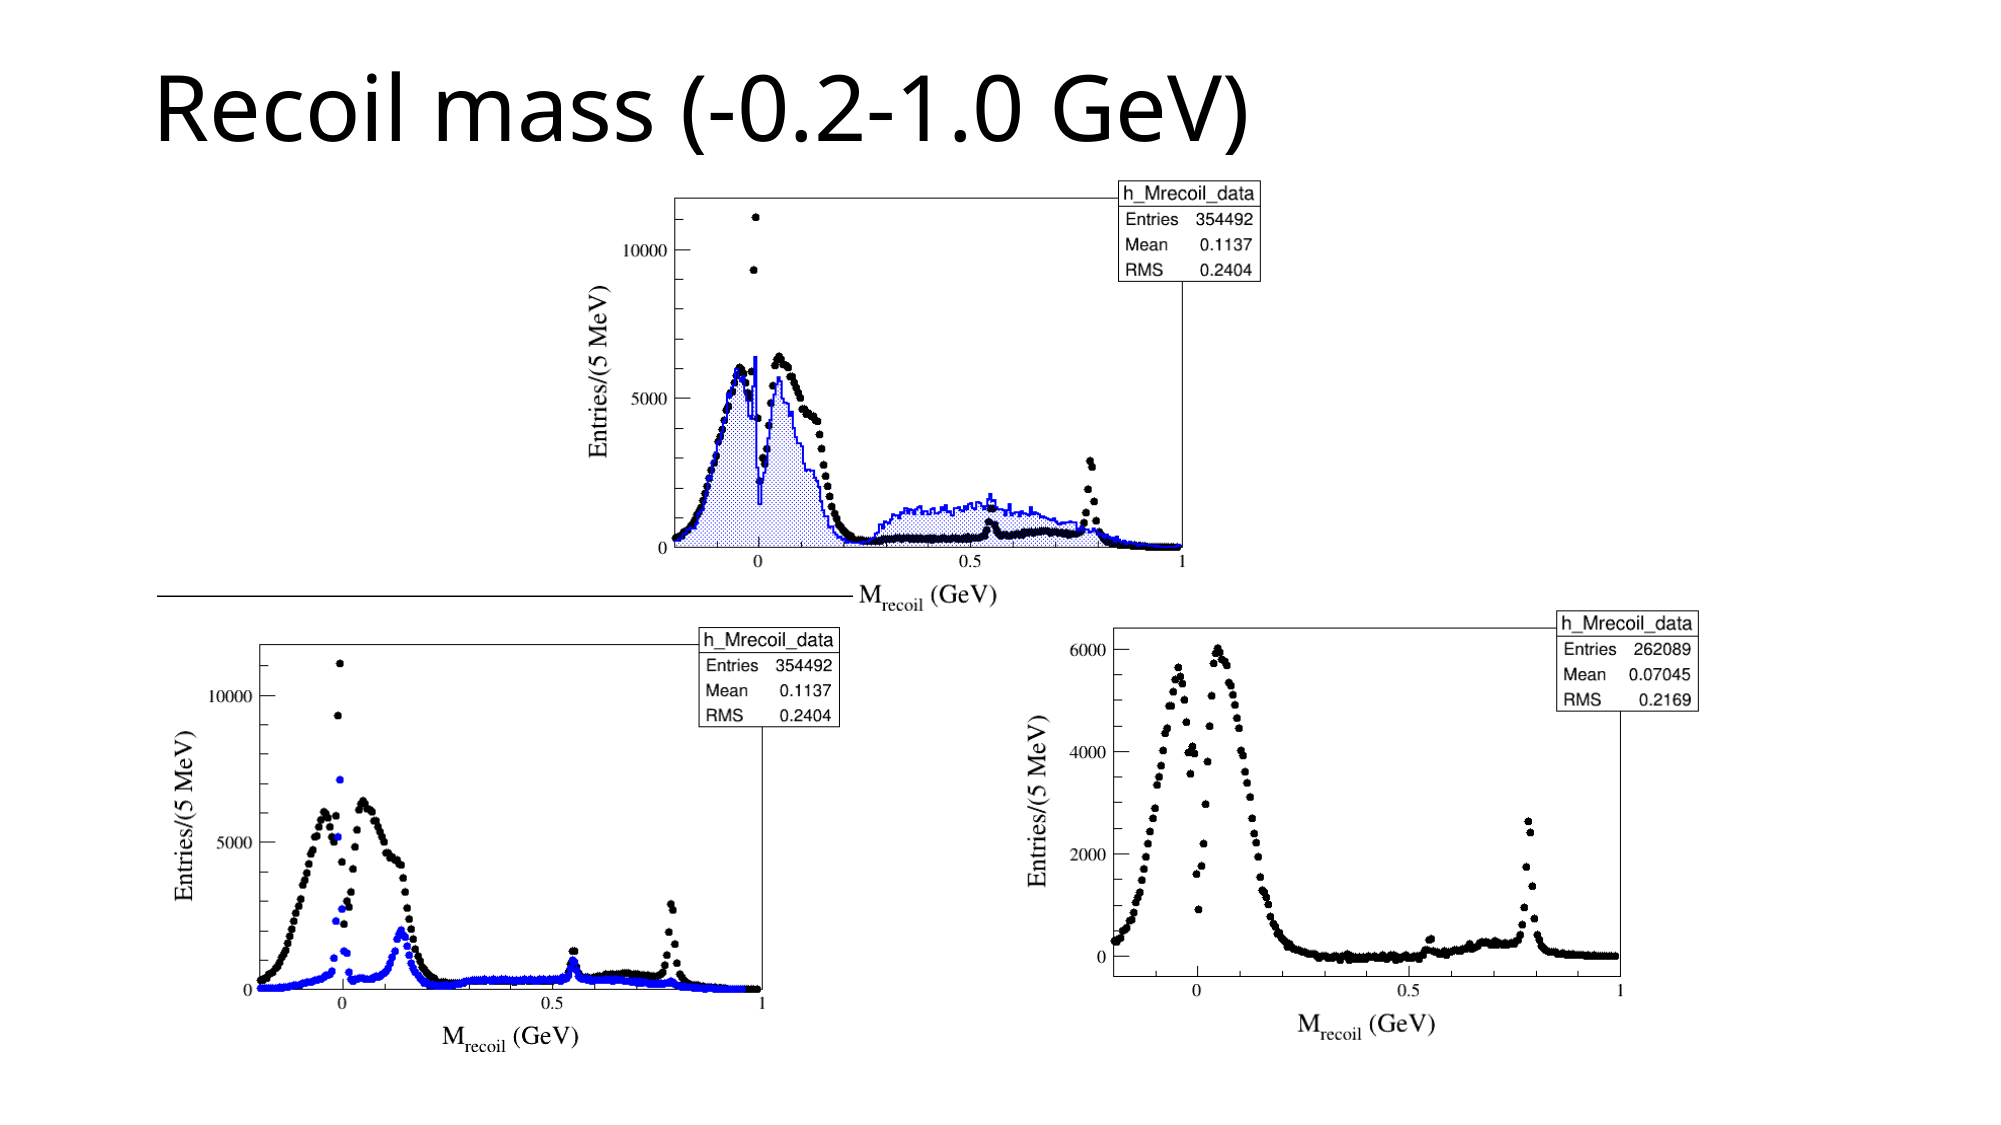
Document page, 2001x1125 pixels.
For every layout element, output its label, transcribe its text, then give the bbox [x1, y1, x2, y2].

picture [1014, 582, 1711, 1056]
picture [157, 595, 853, 1068]
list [575, 155, 1272, 629]
title Recoil mass (-0.2-1.0 GeV) [137, 3, 1863, 221]
